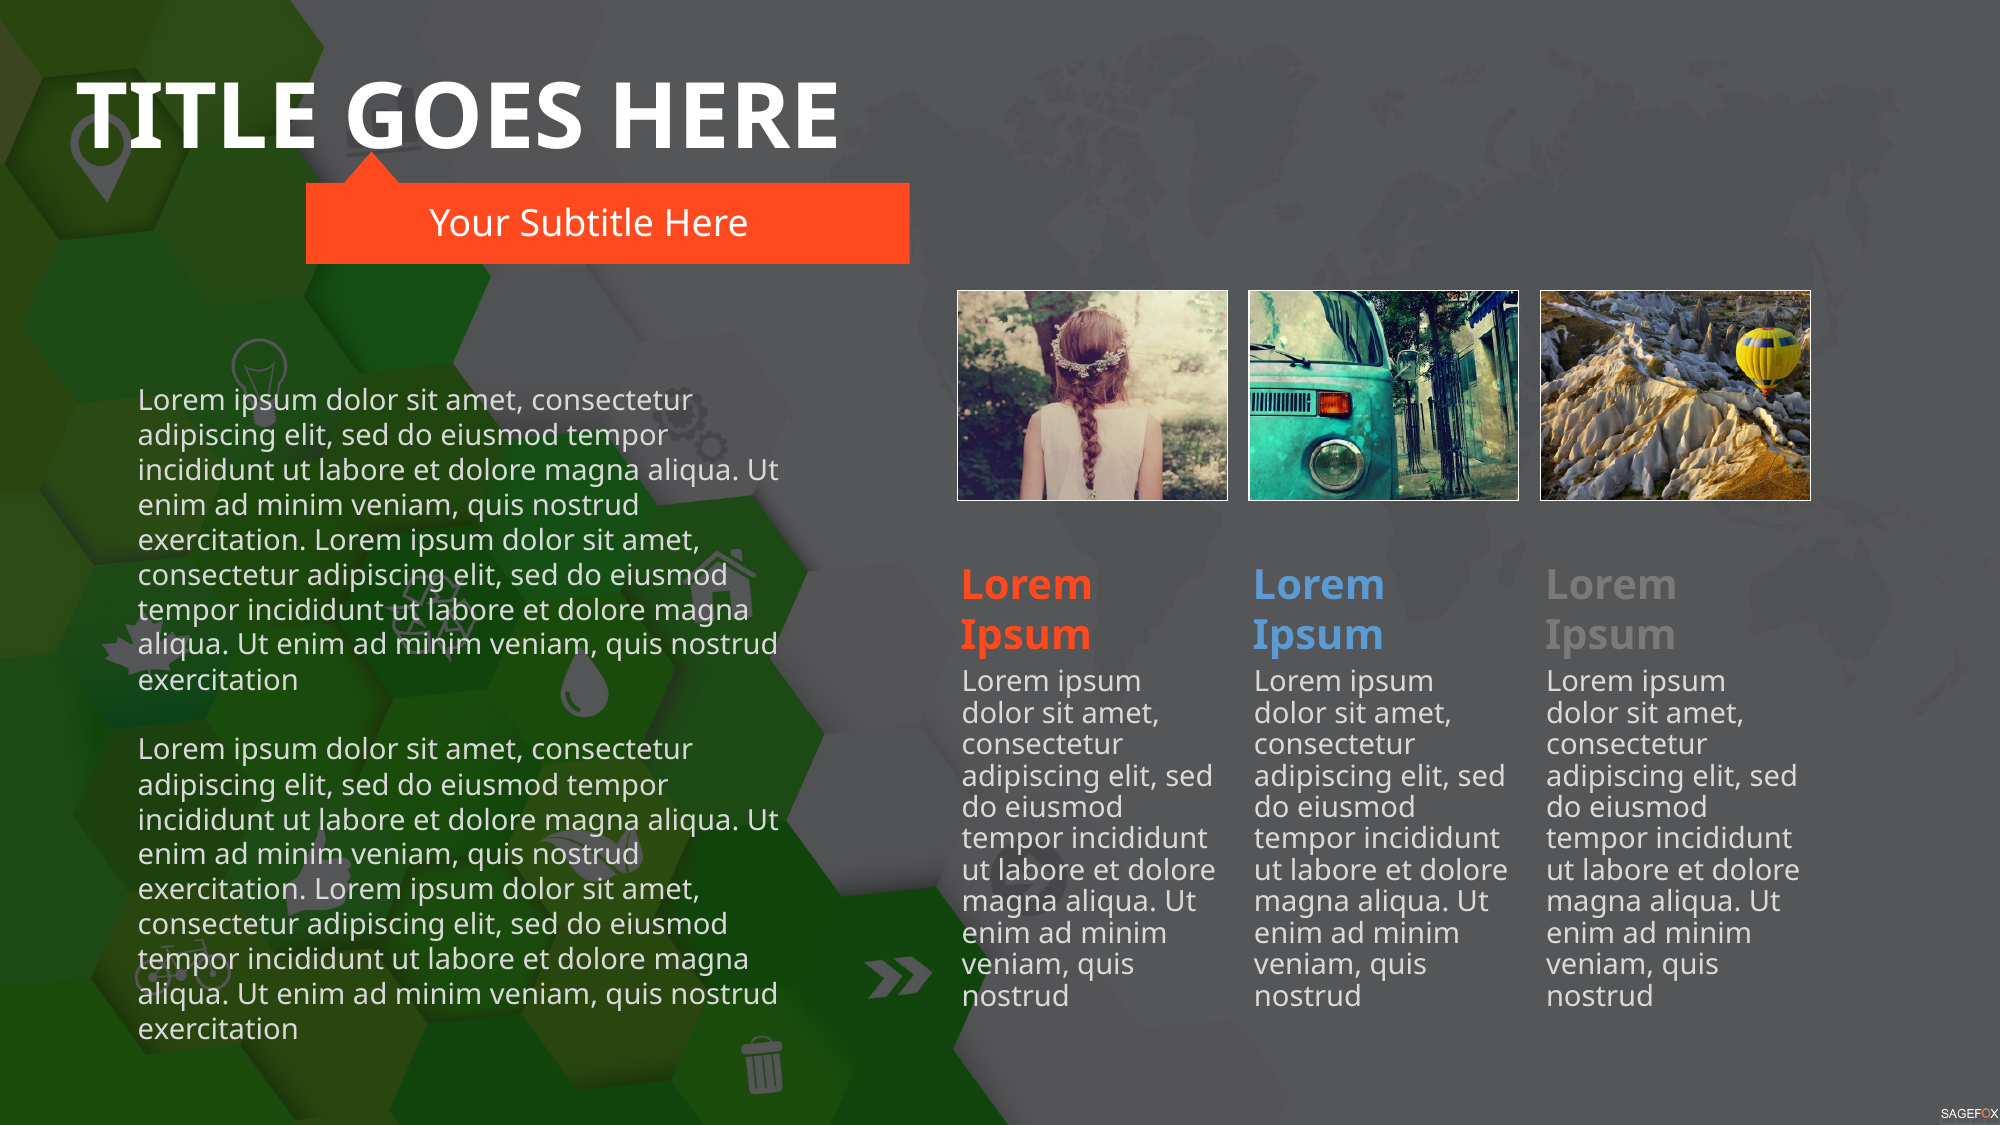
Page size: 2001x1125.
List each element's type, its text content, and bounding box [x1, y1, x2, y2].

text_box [1530, 550, 1807, 1000]
text_box Lorem ipsum dolor sit amet, consectetur adipiscing elit, sed do eiusmod tempor incididunt ut labore et dolore magna aliqua. Ut enim ad minim veniam, quis nostrud exercitation. Lorem ipsum dolor sit amet, consectetur adipiscing elit, sed do eiusmod tempor incididunt ut labore et dolore magna aliqua. Ut enim ad minim veniam, quis nostrud exercitation Lorem ipsum dolor sit amet, consectetur adipiscing elit, sed do eiusmod tempor incididunt ut labore et dolore magna aliqua. Ut enim ad minim veniam, quis nostrud exercitation. Lorem ipsum dolor sit amet, consectetur adipiscing elit, sed do eiusmod tempor incididunt ut labore et dolore magna aliqua. Ut enim ad minim veniam, quis nostrud exercitation [122, 373, 798, 1125]
picture [1940, 0, 2001, 1125]
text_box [1237, 550, 1515, 1000]
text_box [306, 151, 910, 264]
text_box [1248, 290, 1520, 502]
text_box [945, 550, 1223, 1000]
text_box [956, 290, 1228, 502]
text_box TITLE GOES HERE [60, 49, 965, 175]
text_box [1540, 290, 1812, 502]
